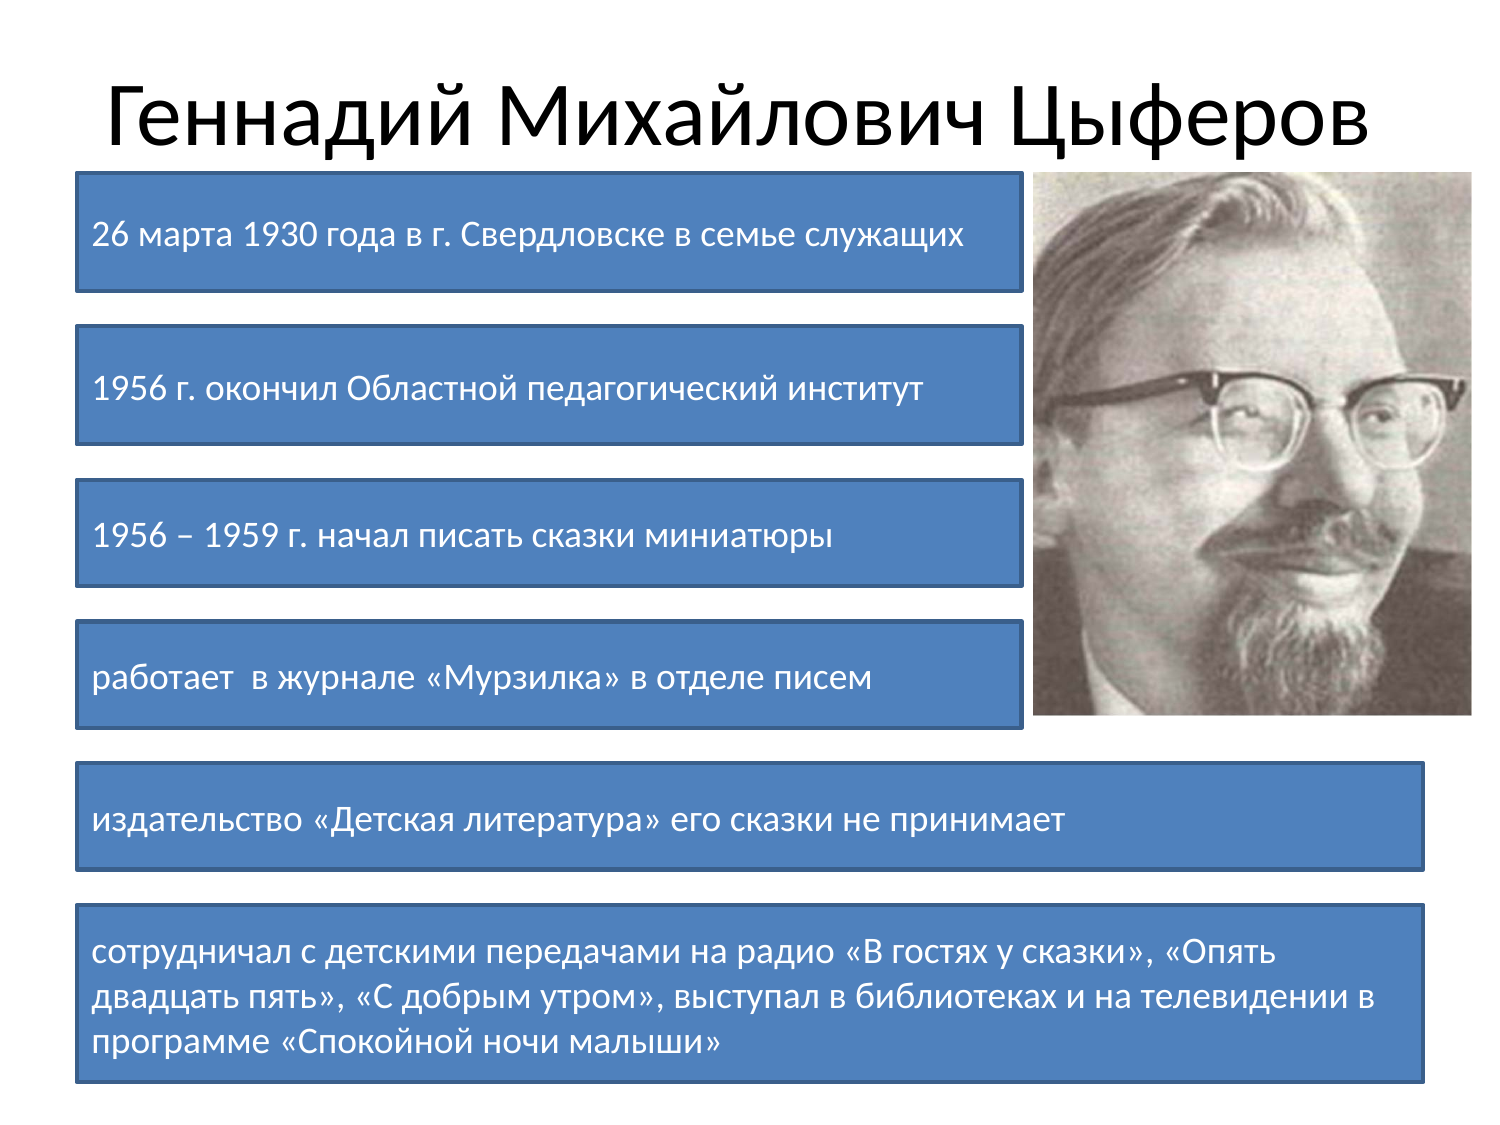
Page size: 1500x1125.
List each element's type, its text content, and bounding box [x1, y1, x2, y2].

text_box издательство «Детская литература» его сказки не принимает [75, 761, 1425, 872]
text_box сотрудничал с детскими передачами на радио «В гостях у сказки», «Опять двадцать пять», «С добрым утром», выступал в библиотеках и на телевидении в программе «Спокойной ночи малыши» [75, 903, 1425, 1084]
text_box 1956 г. окончил Областной педагогический институт [75, 324, 1024, 446]
text_box 26 марта 1930 года в г. Свердловске в семье служащих [75, 171, 1024, 293]
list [1033, 172, 1472, 717]
text_box 1956 – 1959 г. начал писать сказки миниатюры [75, 478, 1024, 588]
text_box работает в журнале «Мурзилка» в отделе писем [75, 619, 1024, 730]
title Геннадий Михайлович Цыферов [75, 45, 1425, 173]
